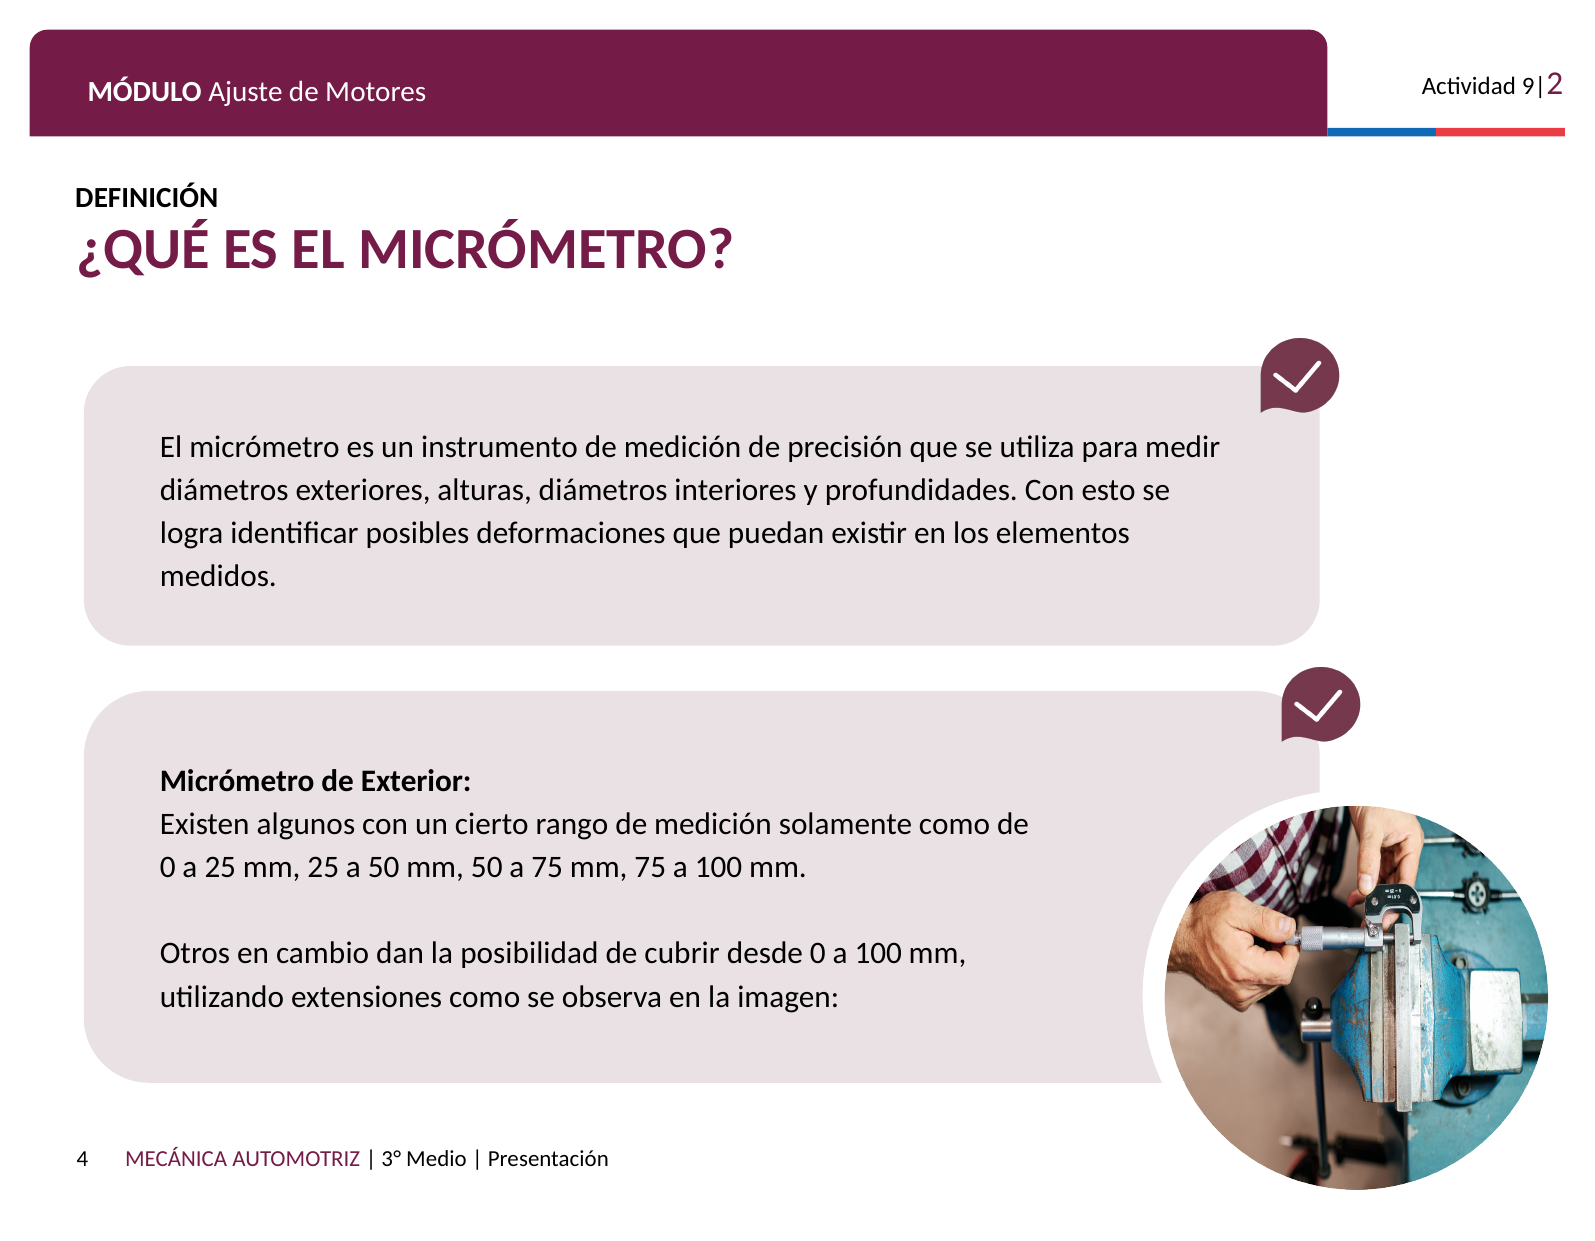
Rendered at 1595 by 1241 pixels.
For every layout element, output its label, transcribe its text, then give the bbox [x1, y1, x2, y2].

text_box [83, 366, 1320, 646]
text_box Micrómetro de Exterior: Existen algunos con un cierto rango de medición solamente como de 0 a 25 mm, 25 a 50 mm, 50 a 75 mm, 75 a 100 mm. Otros en cambio dan la posibilidad de cubrir desde 0 a 100 mm, utilizando extensiones como se observa en la imagen: [144, 812, 1115, 999]
text_box DEFINICIÓN [60, 200, 832, 226]
picture [1278, 663, 1361, 743]
picture [1257, 335, 1340, 414]
text_box [83, 690, 1320, 1083]
text_box 4 MECÁNICA AUTOMOTRIZ | 3° Medio | Presentación [61, 1128, 1115, 1186]
text_box [1308, 788, 1387, 792]
text_box ¿QUÉ ES EL MICRÓMETRO? [61, 225, 1530, 278]
picture [1120, 794, 1595, 1201]
text_box El micrómetro es un instrumento de medición de precisión que se utiliza para medir diámetros exteriores, alturas, diámetros interiores y profundidades. Con esto se logra identificar posibles deformaciones que puedan existir en los elementos medidos. [144, 413, 1238, 600]
